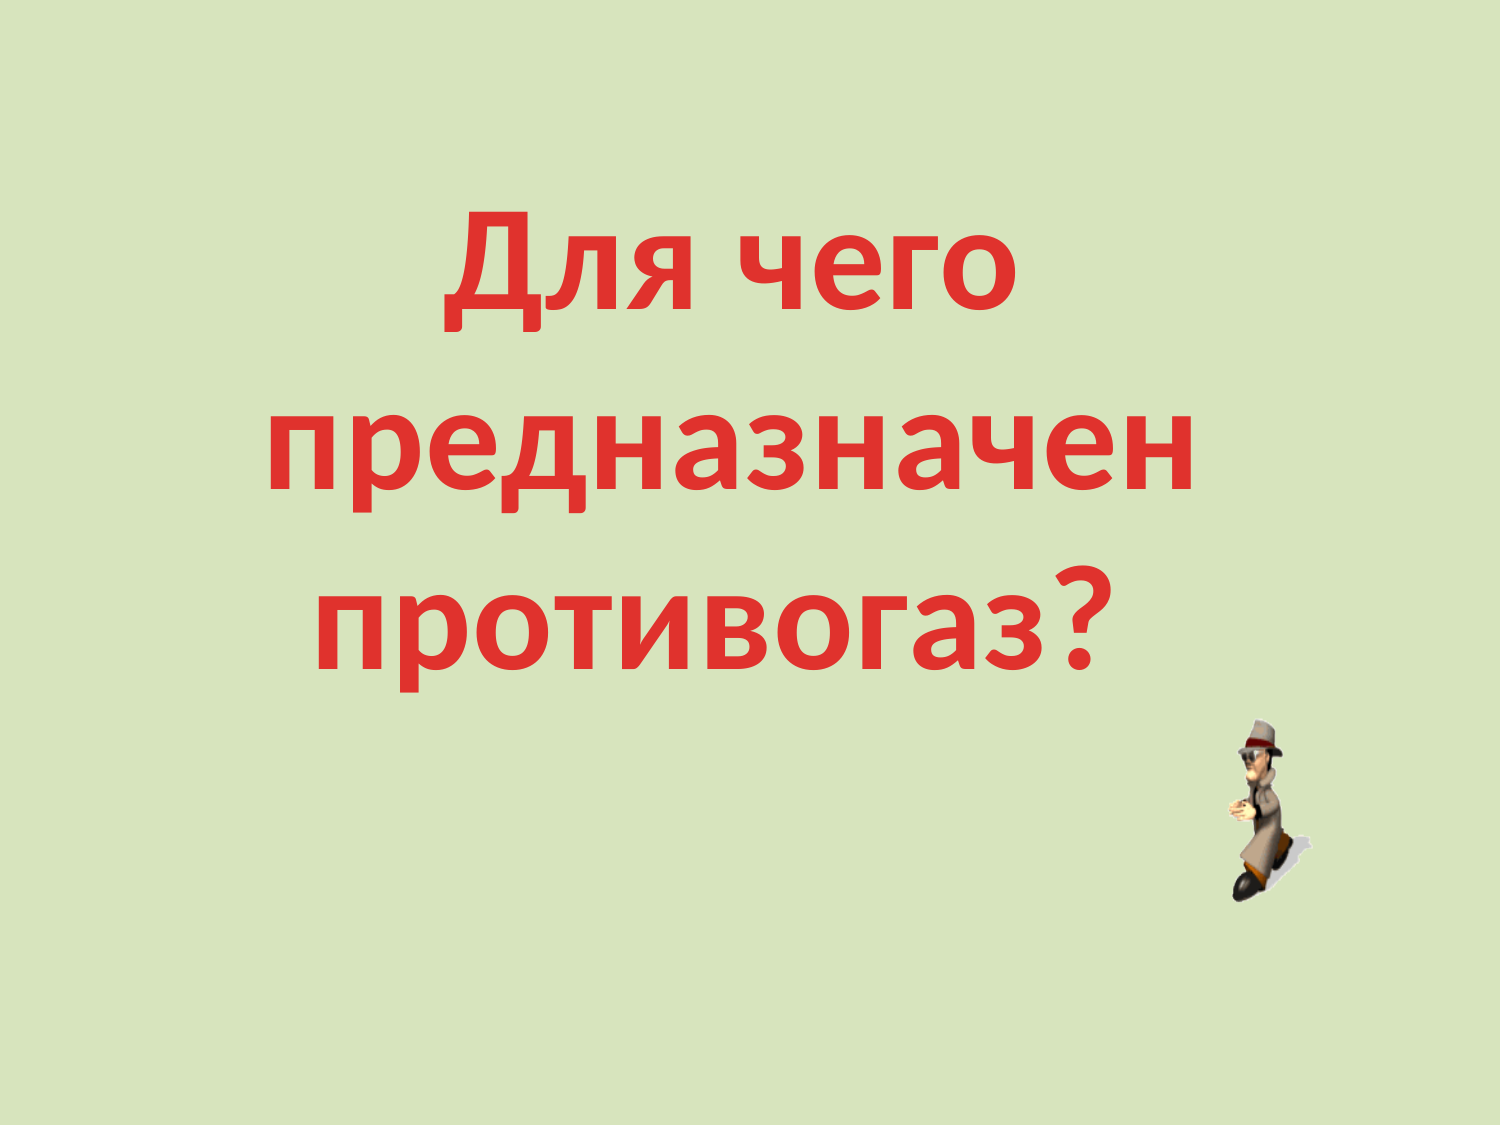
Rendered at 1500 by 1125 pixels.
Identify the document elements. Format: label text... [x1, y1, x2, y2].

picture [1186, 703, 1341, 906]
text_box Для чего предназначен противогаз? [0, 152, 1465, 708]
